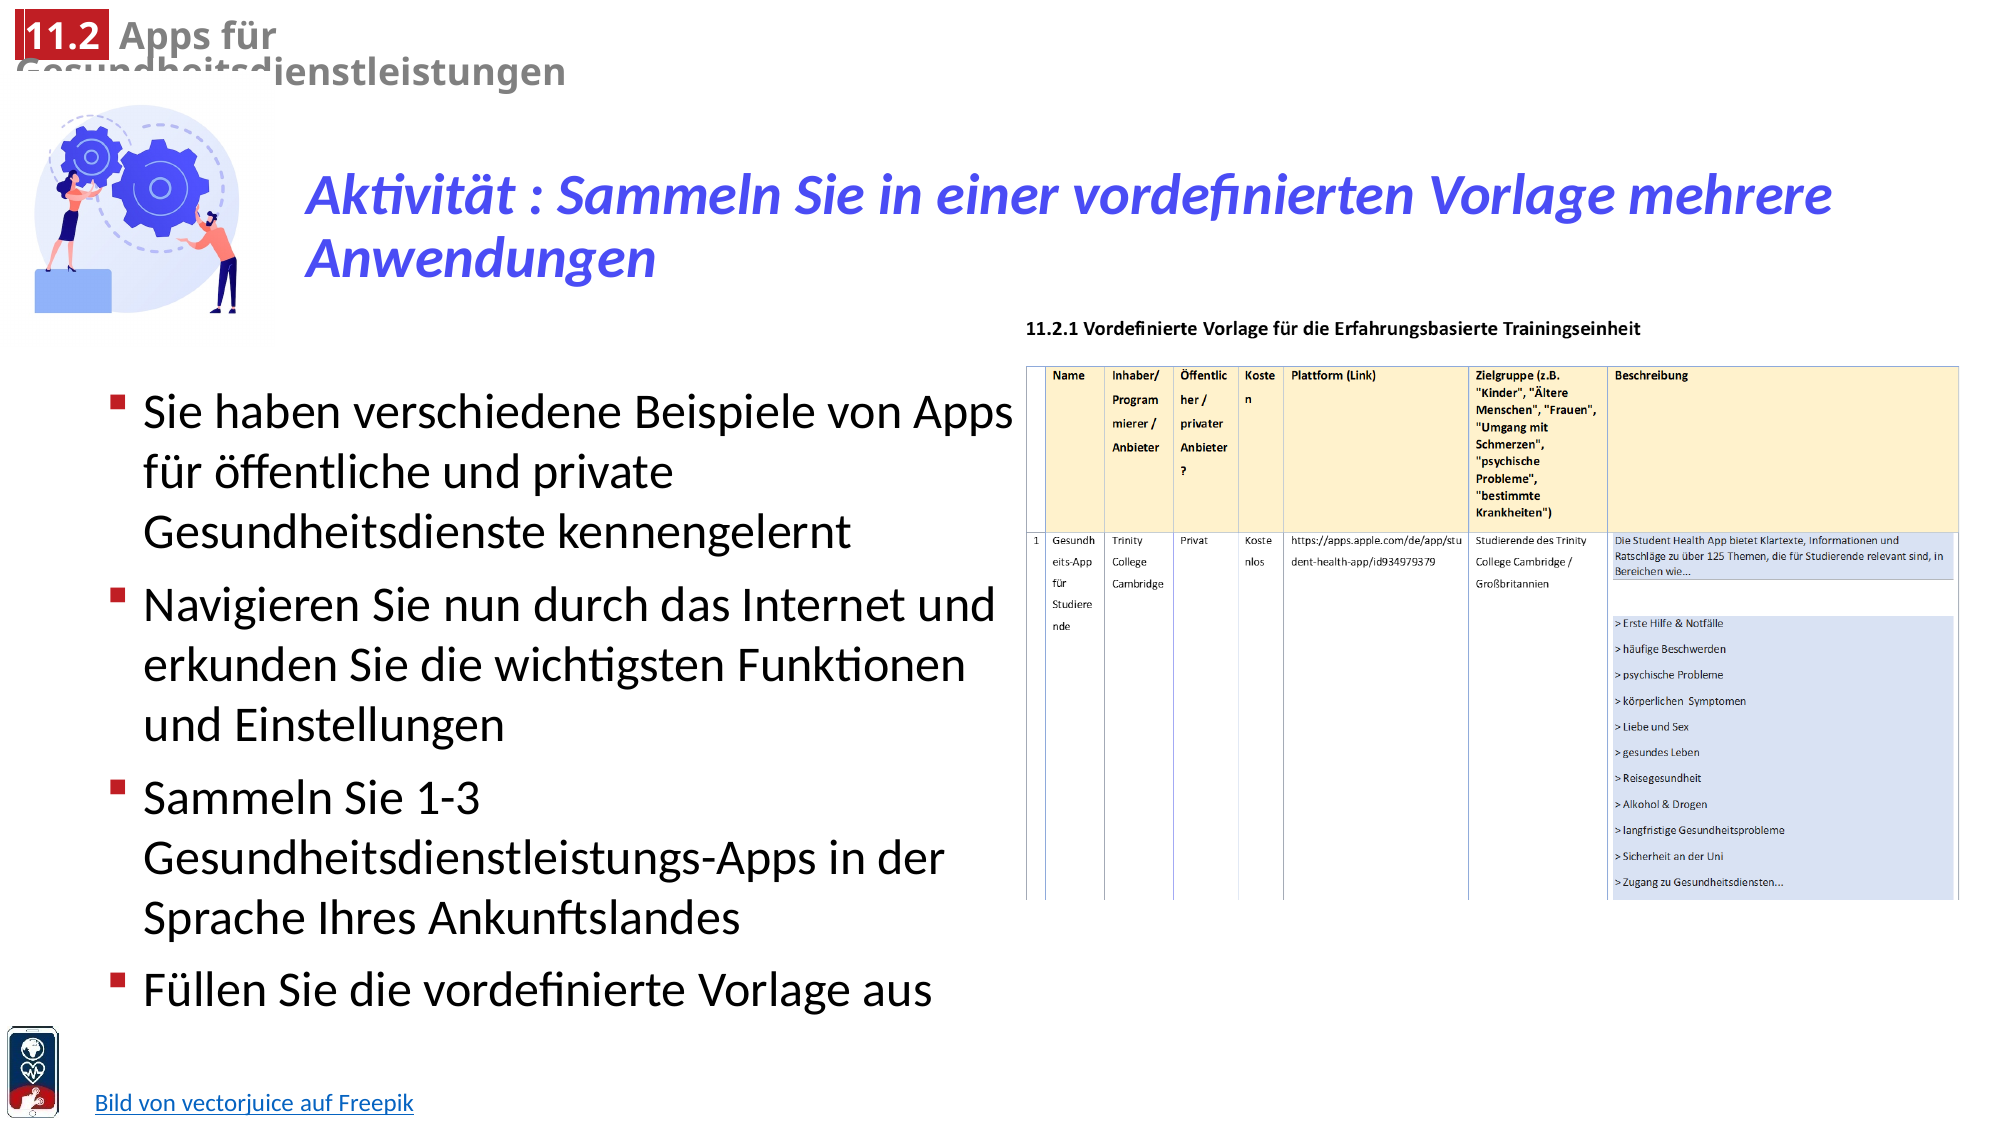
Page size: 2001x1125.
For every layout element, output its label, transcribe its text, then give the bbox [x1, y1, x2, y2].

picture [1016, 312, 1970, 900]
picture [0, 71, 275, 347]
picture [7, 1026, 59, 1118]
title Aktivität : Sammeln Sie in einer vordefinierten Vorlage mehrere Anwendungen [291, 177, 1906, 277]
text_box Bild von vectorjuice auf Freepik [79, 1079, 611, 1125]
list Sie haben verschiedene Beispiele von Apps für öffentliche und private Gesundheitsdienste kennengelernt Navigieren Sie nun durch das Internet und erkunden Sie die wichtigsten Funktionen und Einstellungen Sammeln Sie 1-3 Gesundheitsdienstleistungs-Apps in der Sprache Ihres Ankunftslandes Füllen Sie die vordefinierte Vorlage aus [91, 371, 1052, 1094]
